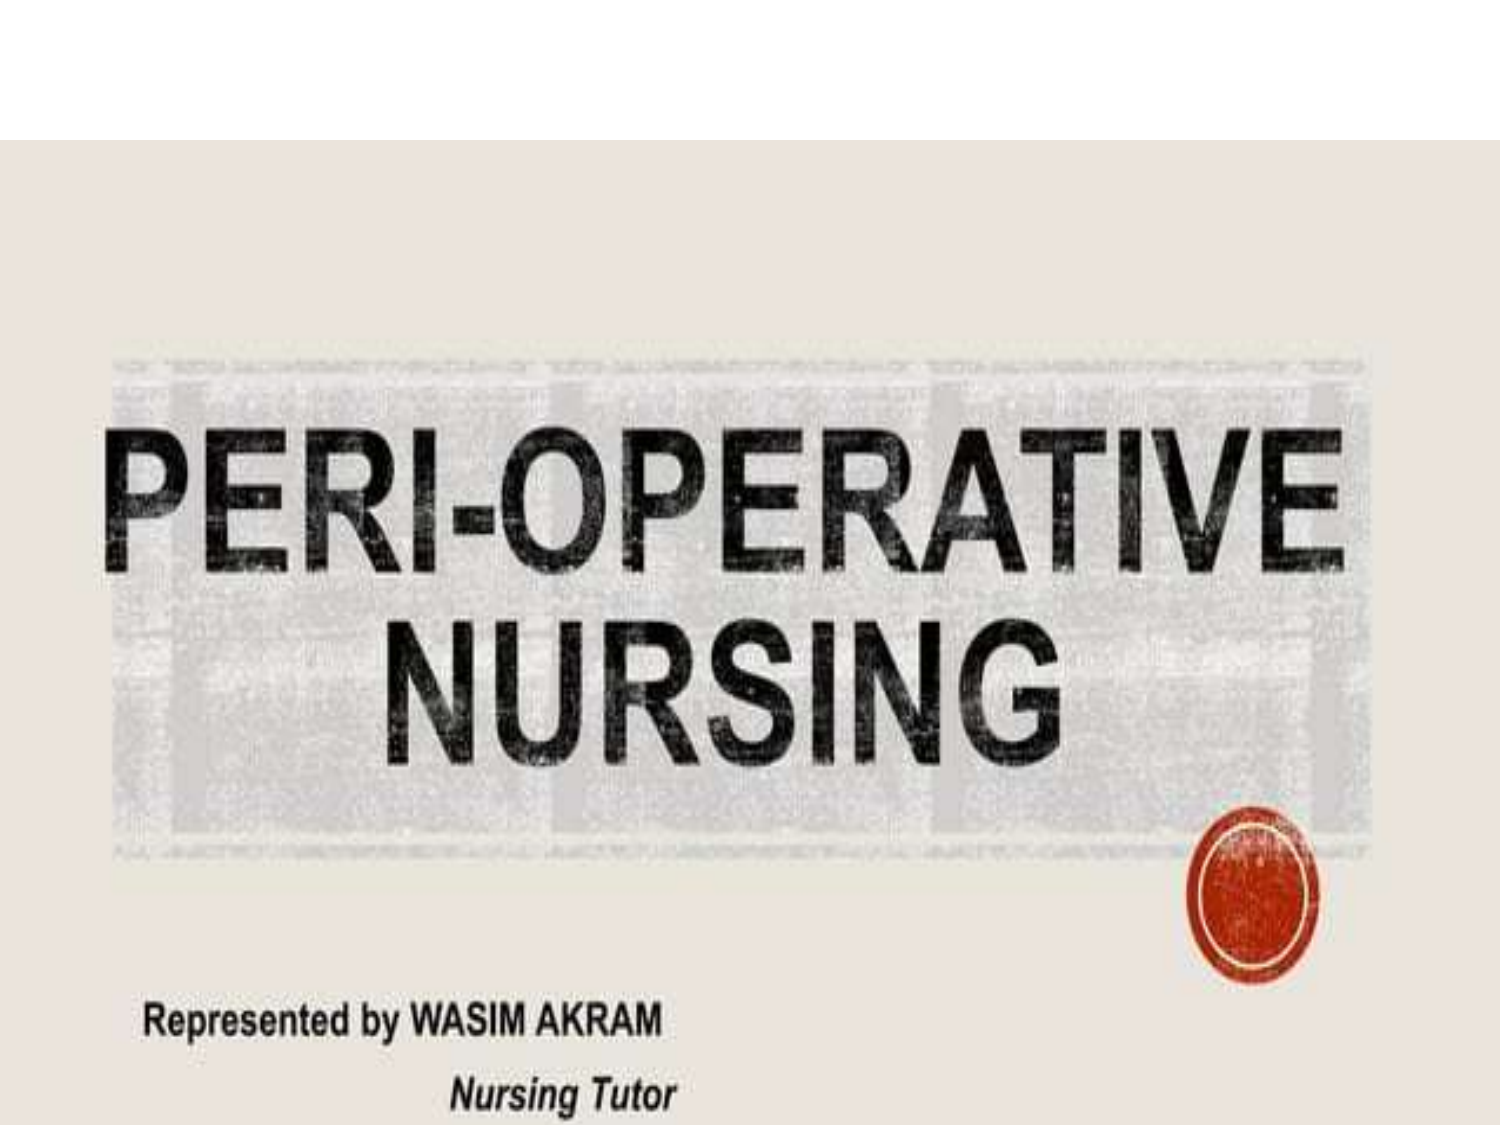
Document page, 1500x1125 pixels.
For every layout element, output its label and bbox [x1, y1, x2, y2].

picture [0, 139, 1500, 1125]
